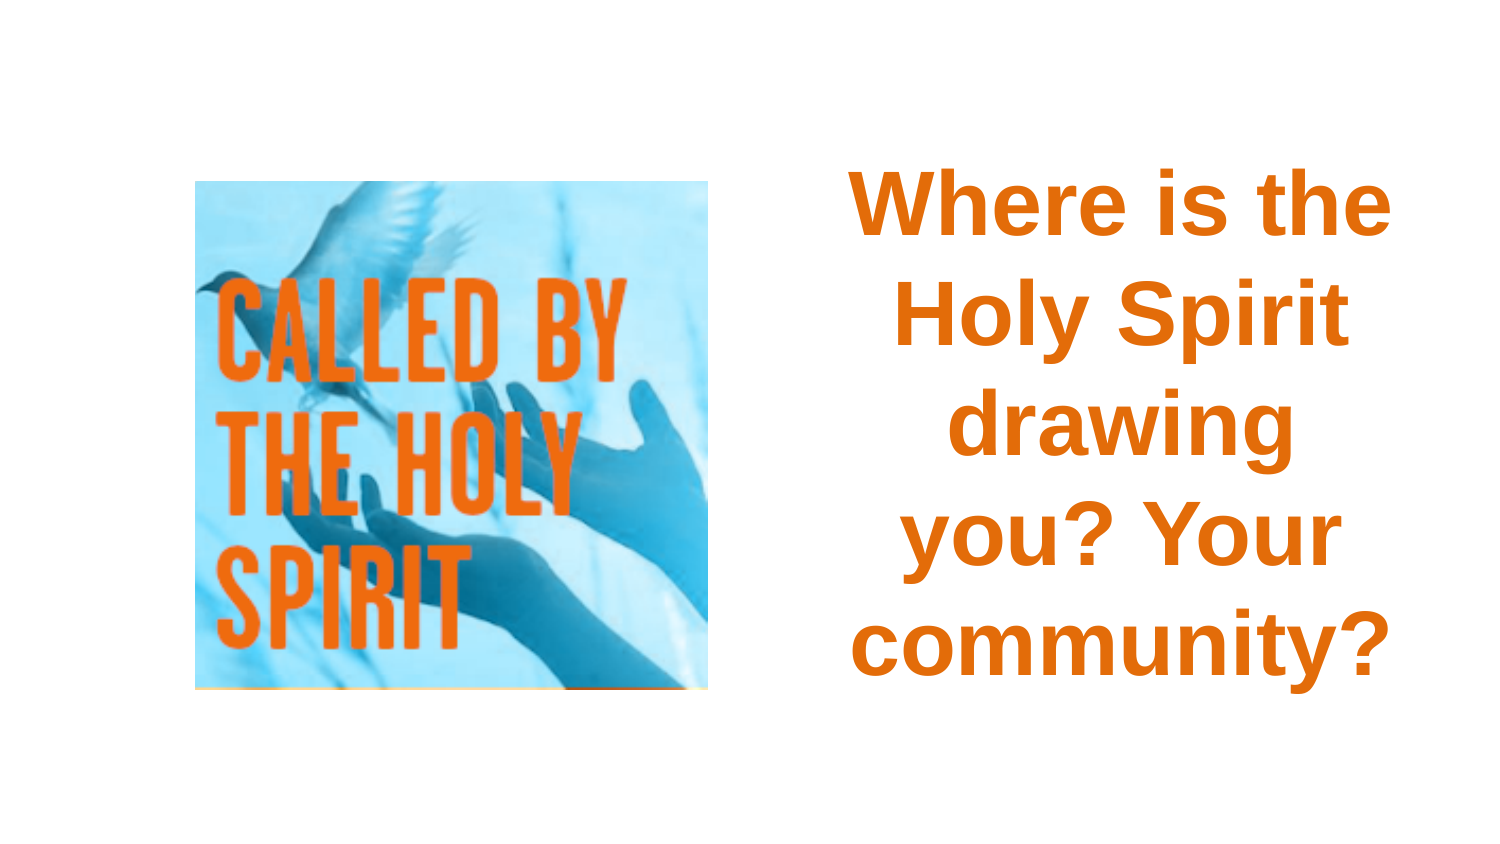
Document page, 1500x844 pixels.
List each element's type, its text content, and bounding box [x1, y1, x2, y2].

picture [194, 180, 709, 690]
text_box Where is the Holy Spirit drawing you? Your community? [823, 136, 1420, 702]
